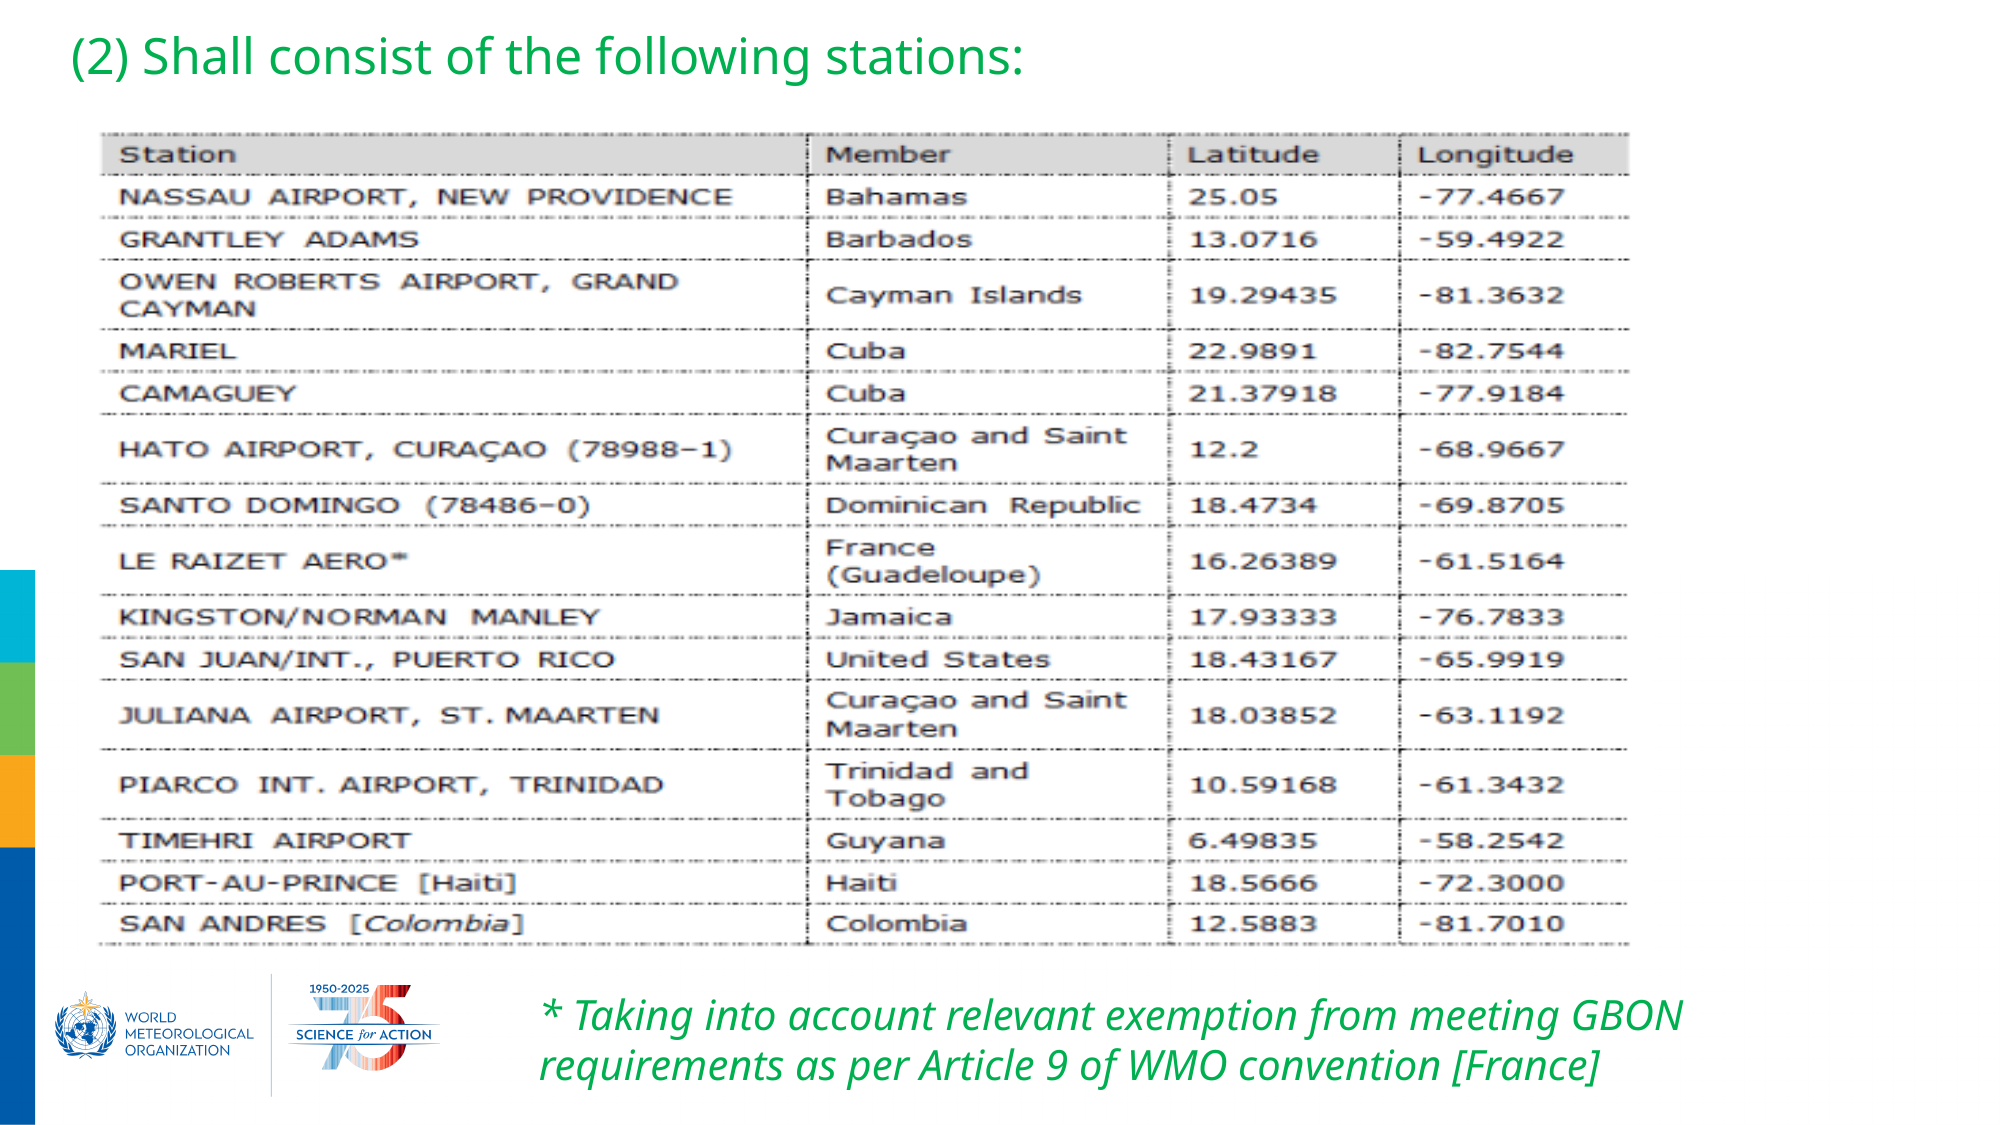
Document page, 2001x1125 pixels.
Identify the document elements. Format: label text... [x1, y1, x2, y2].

title (2) Shall consist of the following stations: [56, 2, 1557, 115]
picture [0, 114, 2000, 1125]
text_box * Taking into account relevant exemption from meeting GBON requirements as per Article 9 of WMO convention [France] [524, 981, 1812, 1097]
